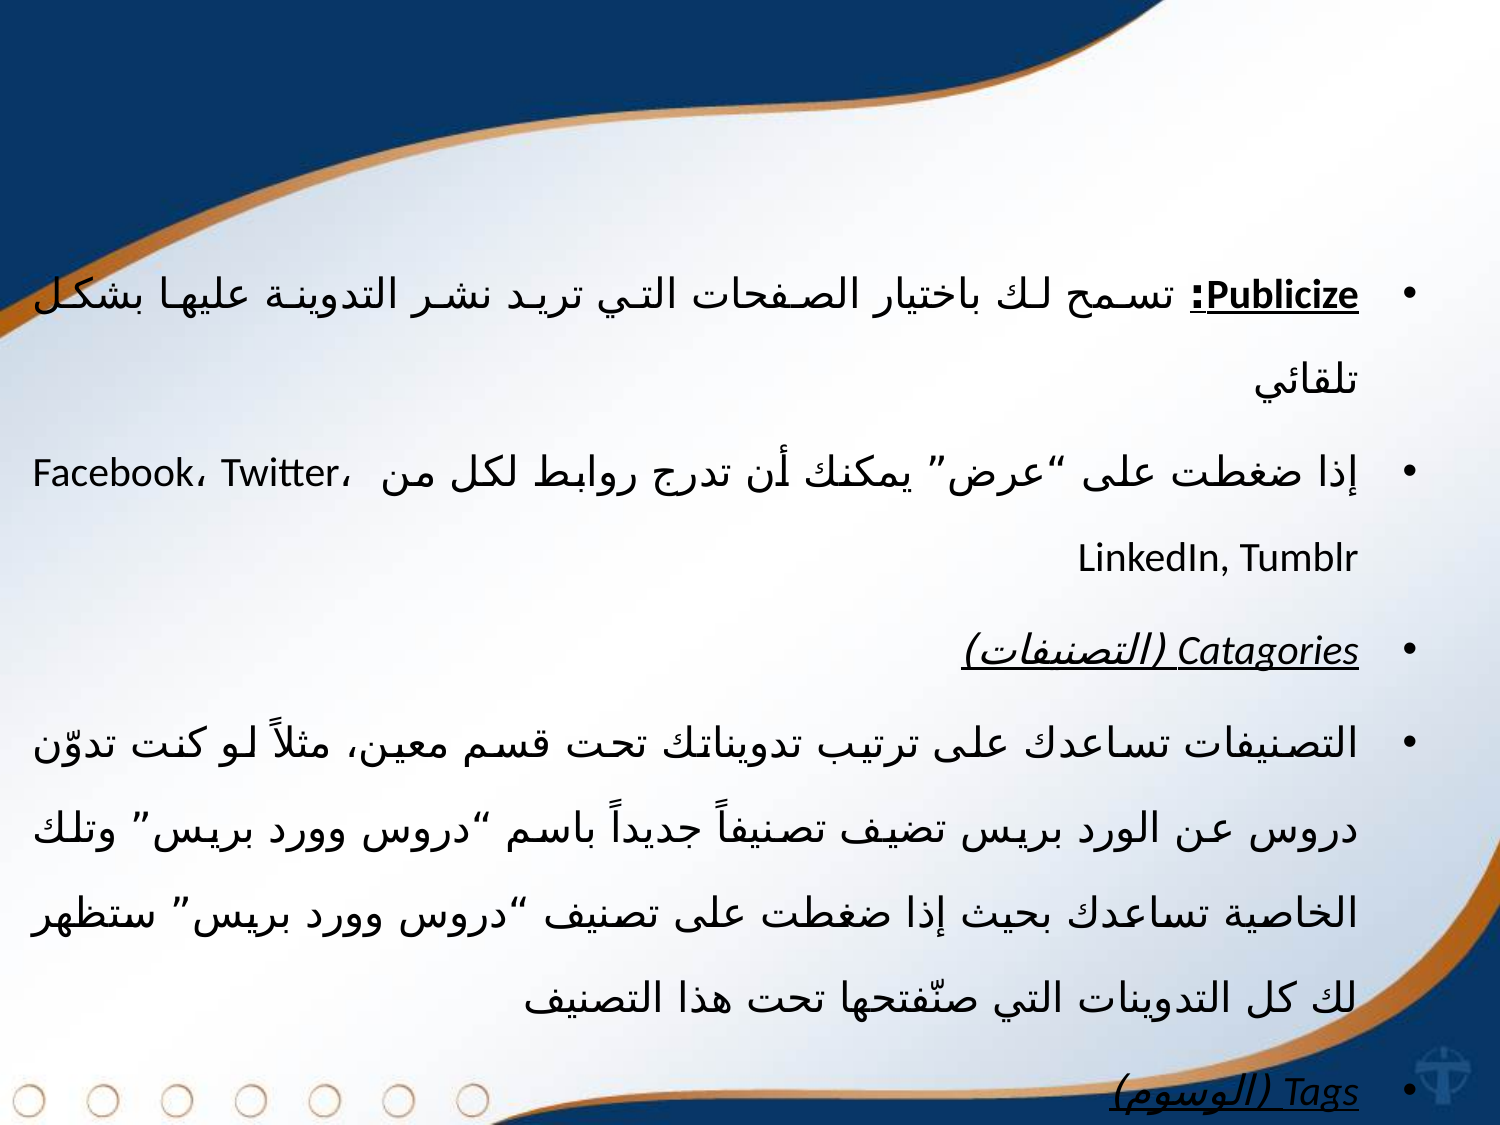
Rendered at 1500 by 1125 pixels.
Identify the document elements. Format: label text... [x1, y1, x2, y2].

picture [0, 0, 1500, 1125]
list Publicize: تسمح لك باختيار الصفحات التي تريد نشر التدوينة عليها بشكل تلقائي إذا ضغطت على “عرض” يمكنك أن تدرج روابط لكل من Facebook، Twitter، LinkedIn, Tumblr Catagories (التصنيفات) التصنيفات تساعدك على ترتيب تدويناتك تحت قسم معين، مثلاً لو كنت تدوّن دروس عن الورد بريس تضيف تصنيفاً جديداً باسم “دروس وورد بريس” وتلك الخاصية تساعدك بحيث إذا ضغطت على تصنيف “دروس وورد بريس” ستظهر لك كل التدوينات التي صنّفتحها تحت هذا التصنيف Tags (الوسوم) [17, 224, 1425, 1122]
